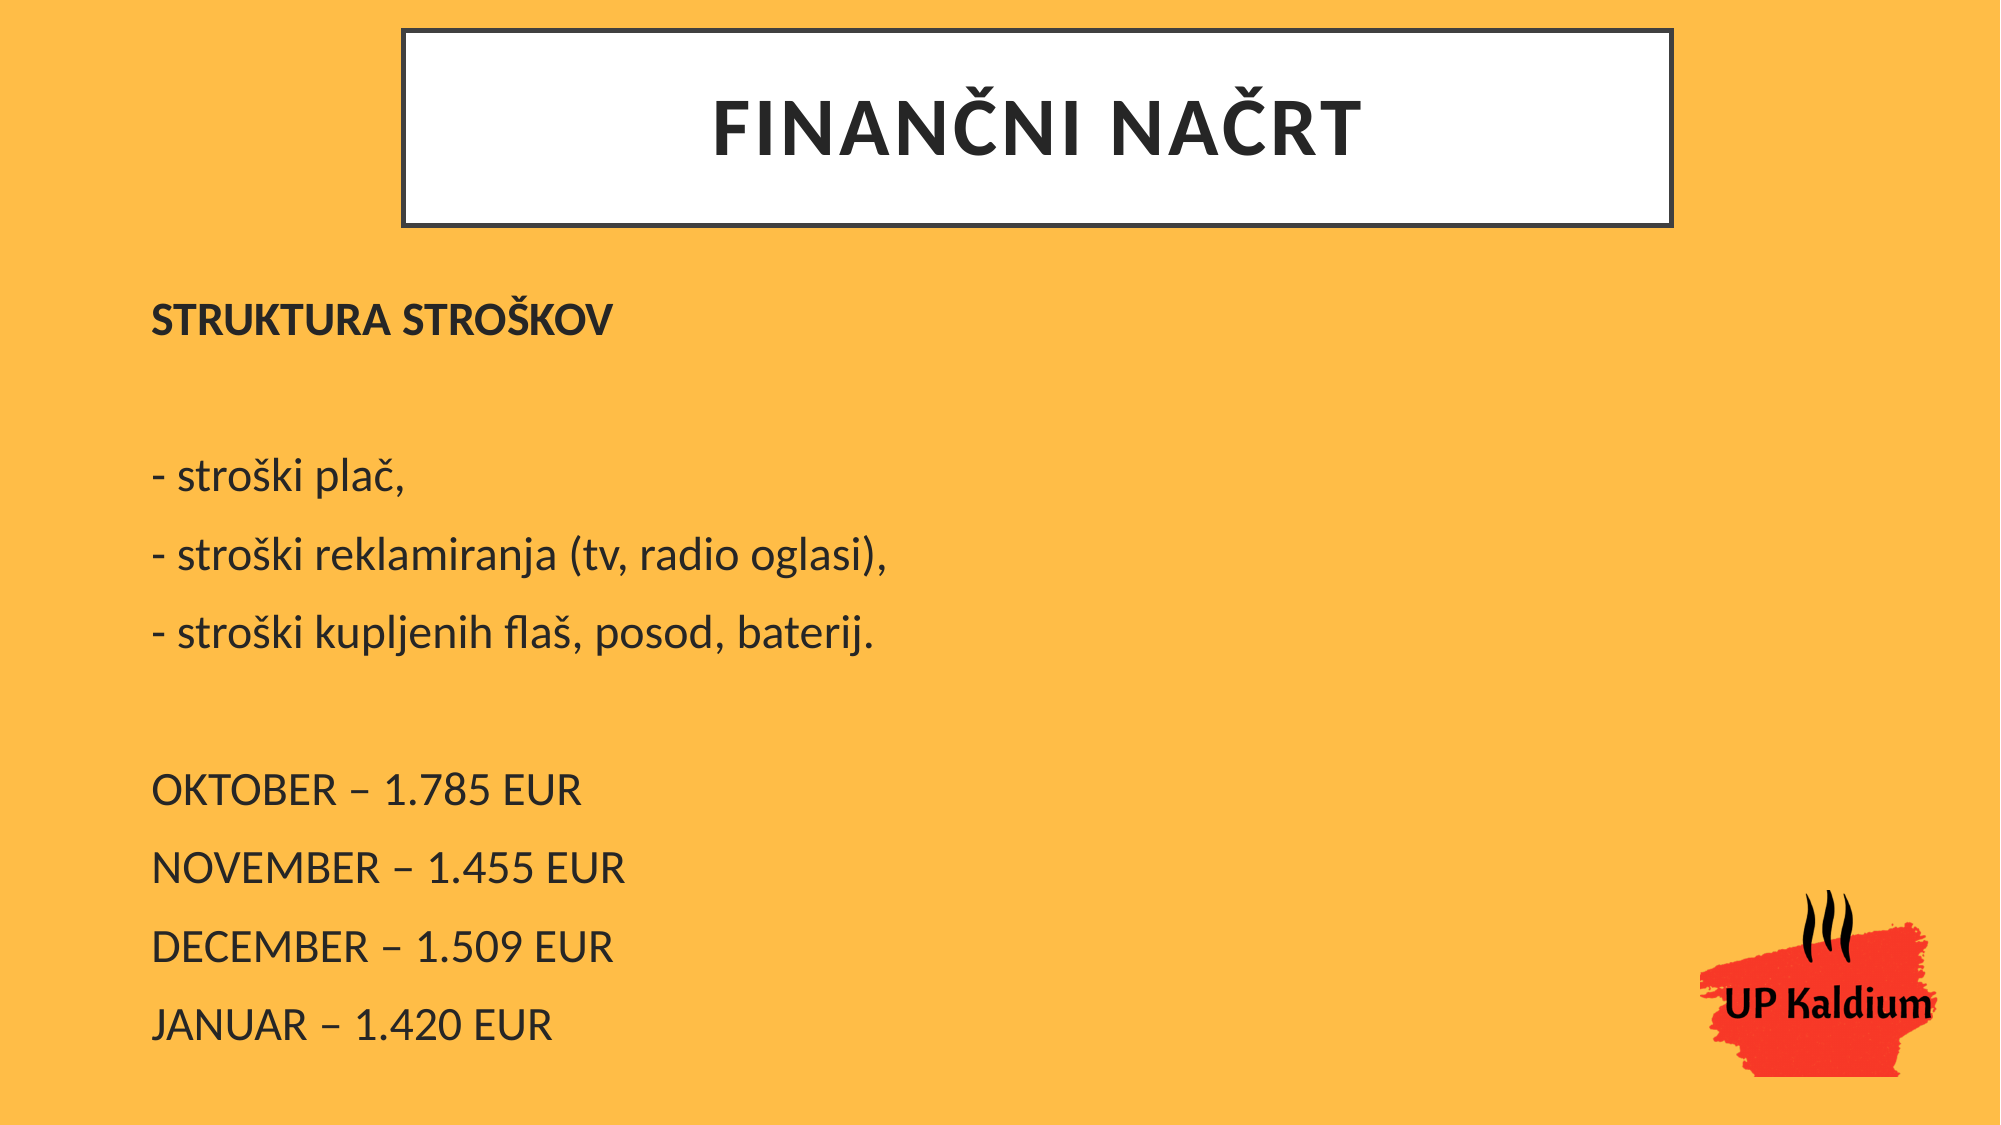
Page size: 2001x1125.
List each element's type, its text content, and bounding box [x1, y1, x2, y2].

title Finančni načrt [401, 28, 1674, 228]
list STRUKTURA STROŠKOV - stroški plač, - stroški reklamiranja (tv, radio oglasi), - stroški kupljenih flaš, posod, baterij. OKTOBER – 1.785 EUR NOVEMBER – 1.455 EUR DECEMBER – 1.509 EUR JANUAR – 1.420 EUR [98, 279, 1746, 1077]
picture [1700, 890, 1944, 1077]
